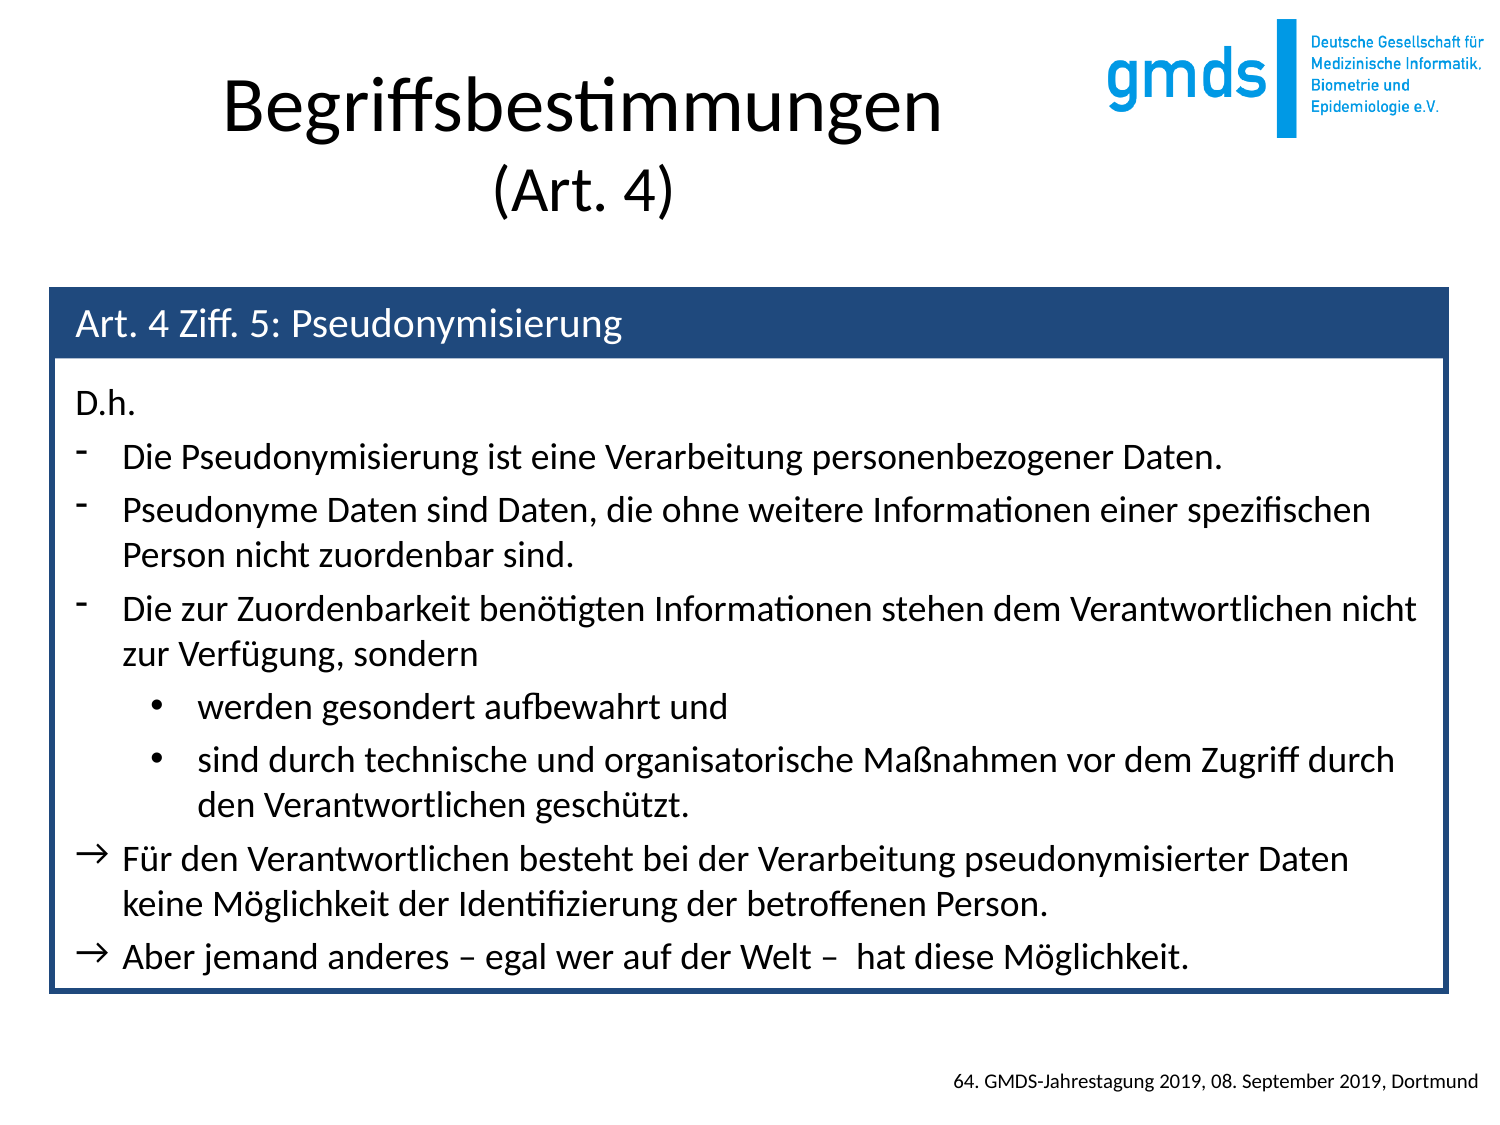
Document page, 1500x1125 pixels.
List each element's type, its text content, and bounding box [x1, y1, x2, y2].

picture [1108, 19, 1276, 138]
title Begriffsbestimmungen (Art. 4) [75, 45, 1093, 233]
text_box Art. 4 Ziff. 5: Pseudonymisierung [51, 289, 1447, 359]
picture [1116, 68, 1129, 89]
text_box D.h. Die Pseudonymisierung ist eine Verarbeitung personenbezogener Daten. Pseudonyme Daten sind Daten, die ohne weitere Informationen einer spezifischen Person nicht zuordenbar sind. Die zur Zuordenbarkeit benötigten Informationen stehen dem Verantwortlichen nicht zur Verfügung, sondern werden gesondert aufbewahrt und sind durch technische und organisatorische Maßnahmen vor dem Zugriff durch den Verantwortlichen geschützt. Für den Verantwortlichen besteht bei der Verarbeitung pseudonymisierter Daten keine Möglichkeit der Identifizierung der betroffenen Person. Aber jemand anderes – egal wer auf der Welt – hat diese Möglichkeit. [51, 359, 1447, 992]
picture [1297, 19, 1484, 138]
text_box 64. GMDS-Jahrestagung 2019, 08. September 2019, Dortmund [670, 1063, 1494, 1106]
